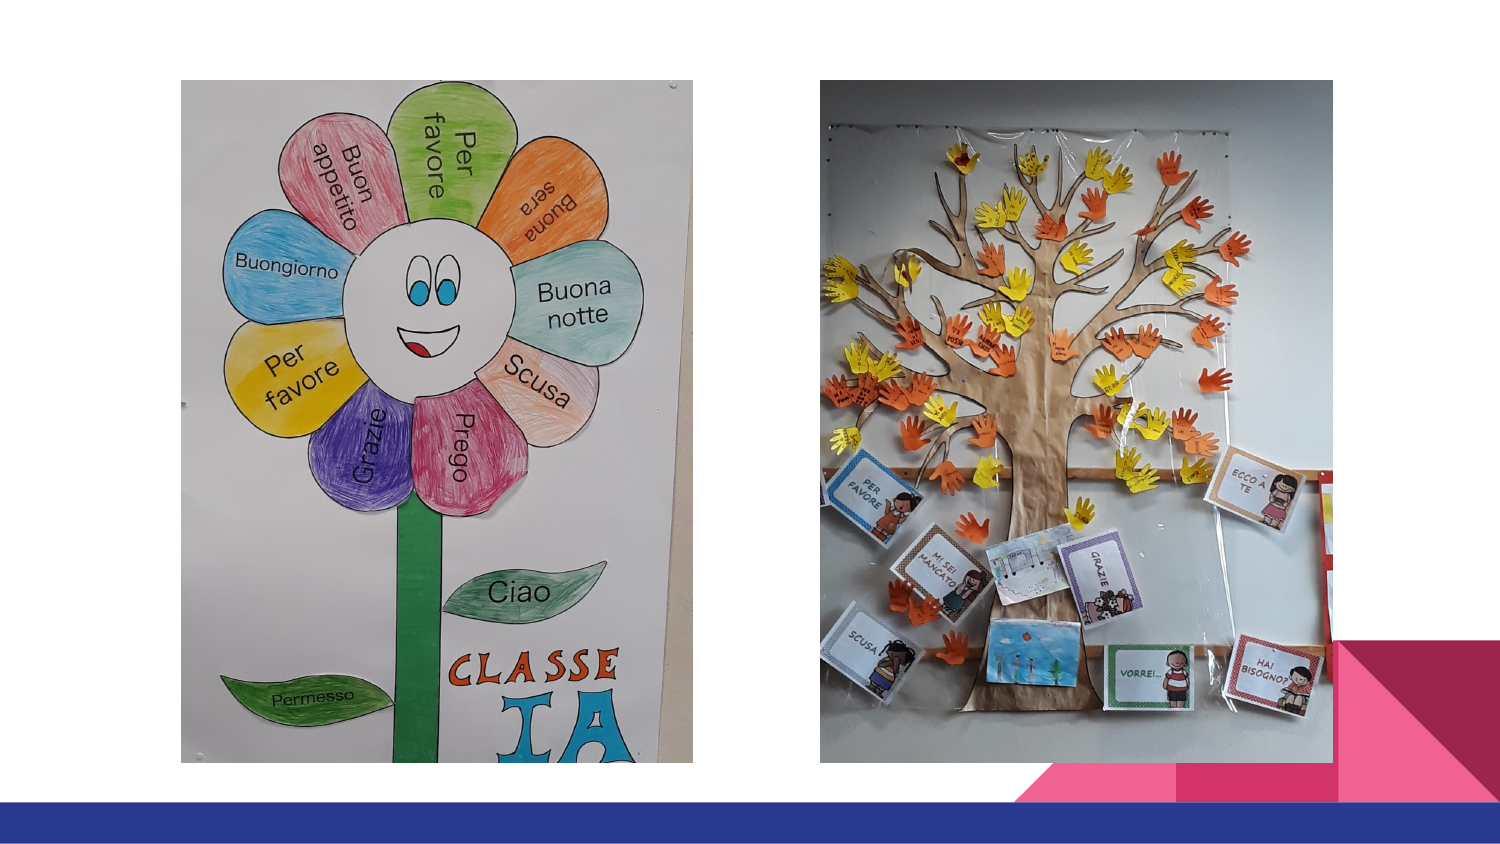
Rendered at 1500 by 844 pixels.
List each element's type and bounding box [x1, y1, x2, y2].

picture [820, 80, 1333, 763]
picture [181, 80, 694, 763]
